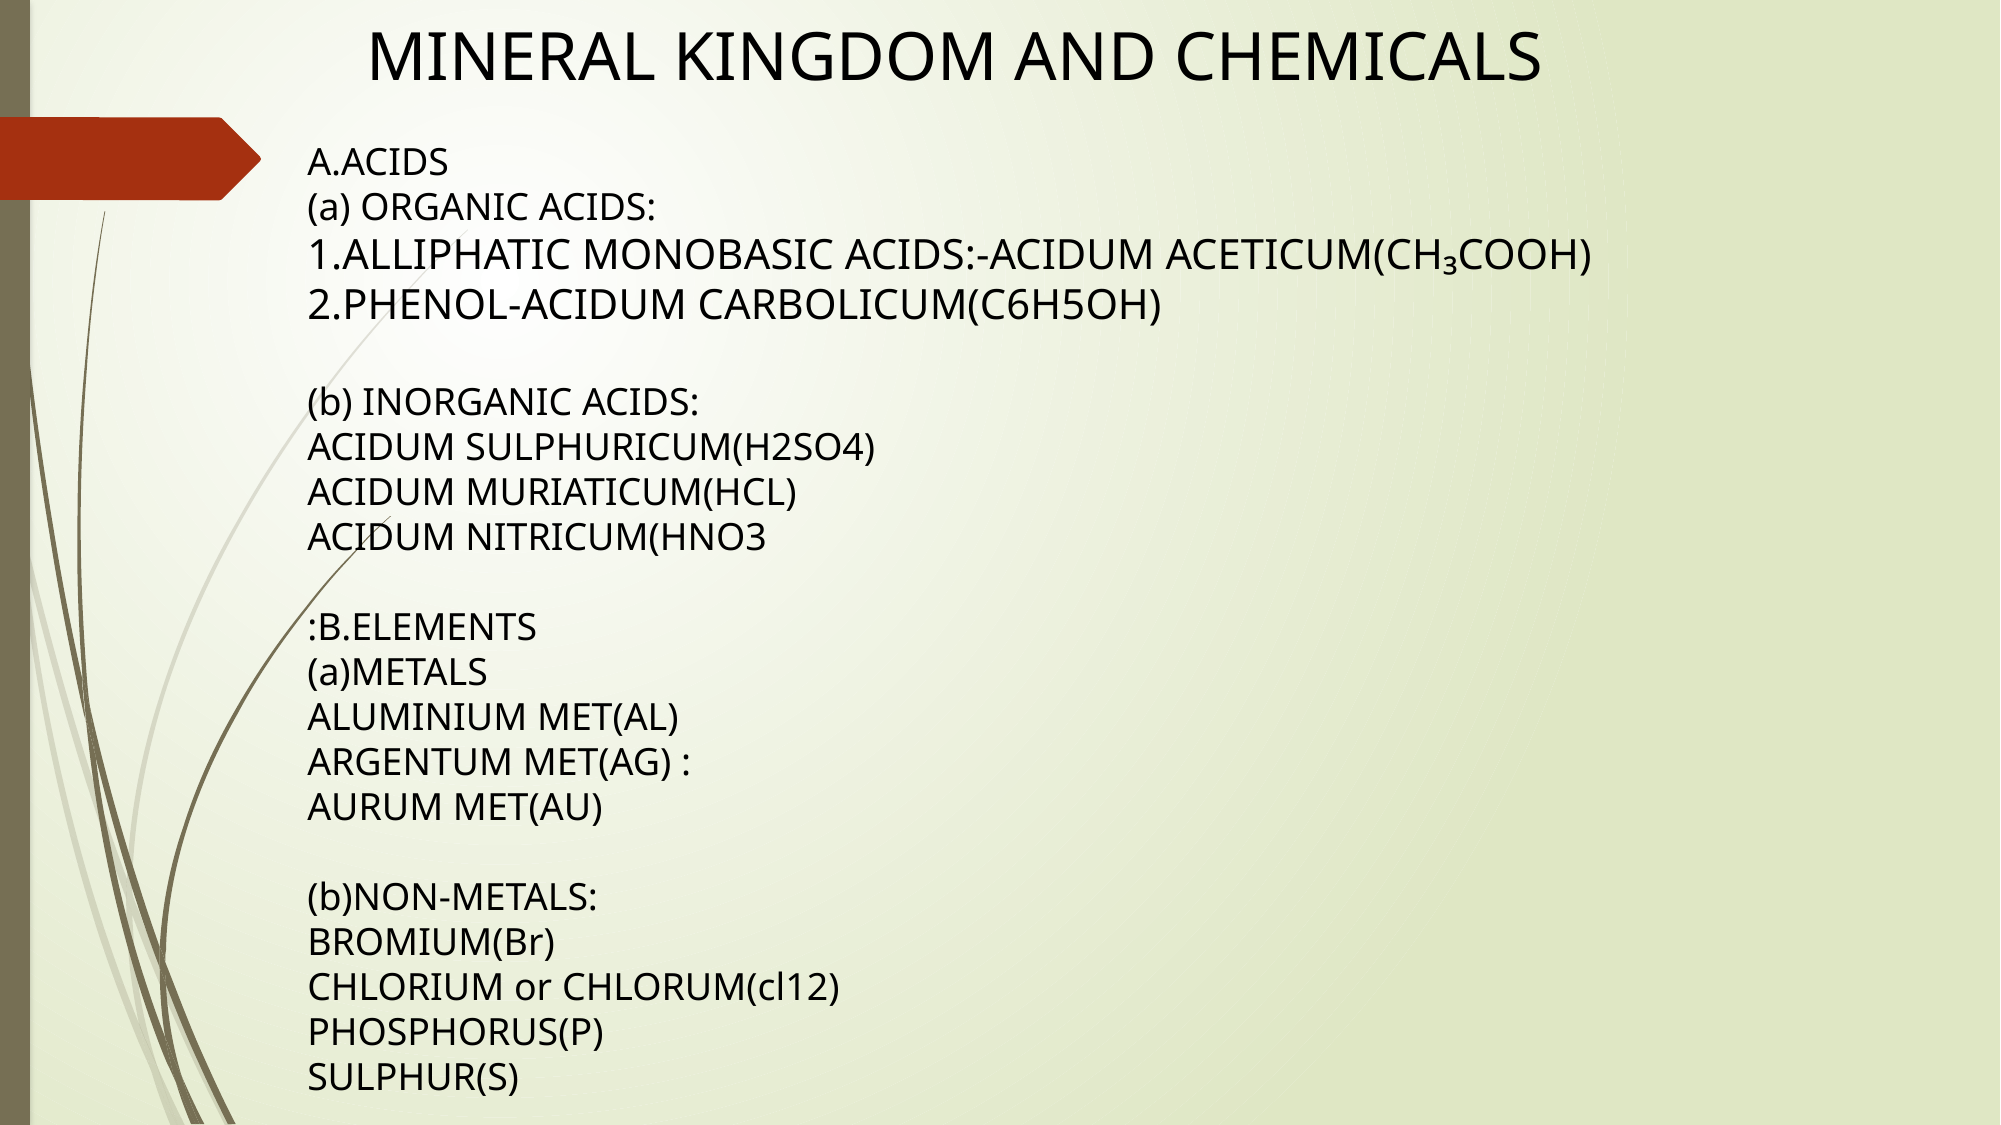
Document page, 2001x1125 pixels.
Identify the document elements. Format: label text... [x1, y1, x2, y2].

text_box MINERAL KINGDOM AND CHEMICALS [351, 5, 1559, 101]
text_box A.ACIDS (a) ORGANIC ACIDS: 1.ALLIPHATIC MONOBASIC ACIDS:-ACIDUM ACETICUM(CH₃COOH) 2.PHENOL-ACIDUM CARBOLICUM(C6H5OH) (b) INORGANIC ACIDS: ACIDUM SULPHURICUM(H2SO4) ACIDUM MURIATICUM(HCL) ACIDUM NITRICUM(HNO3 :B.ELEMENTS (a)METALS ALUMINIUM MET(AL) ARGENTUM MET(AG) : AURUM MET(AU) (b)NON-METALS: BROMIUM(Br) CHLORIUM or CHLORUM(cl12) PHOSPHORUS(P) SULPHUR(S) [292, 130, 2000, 1125]
